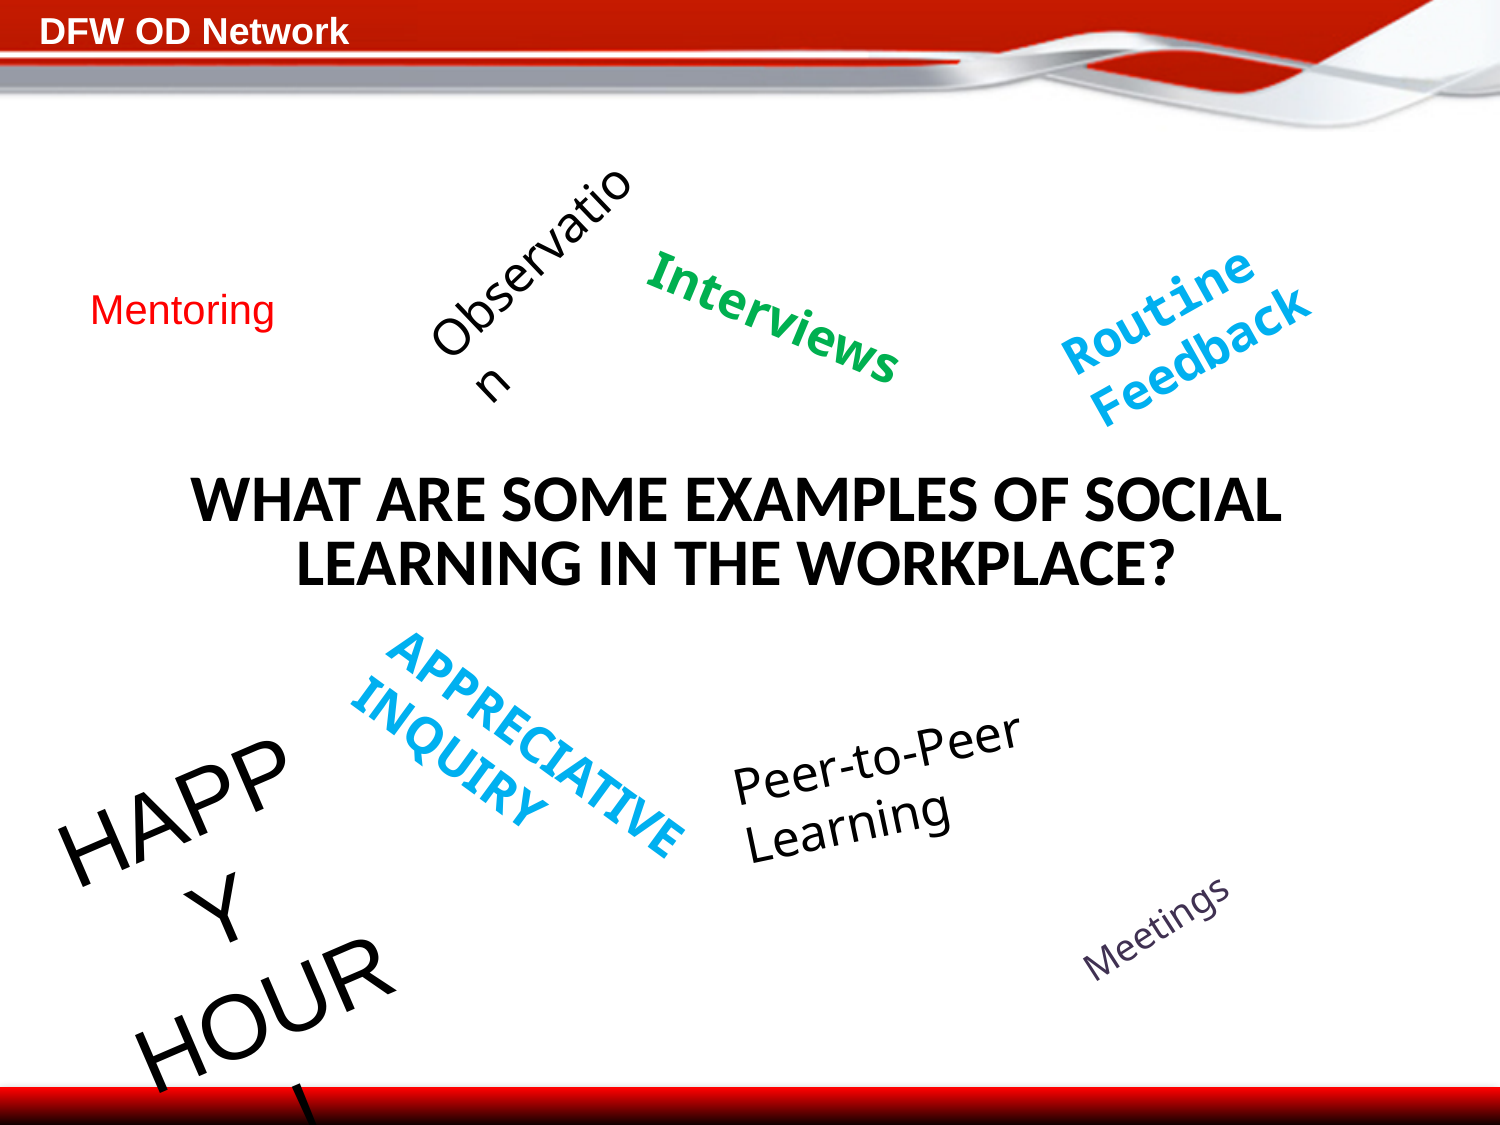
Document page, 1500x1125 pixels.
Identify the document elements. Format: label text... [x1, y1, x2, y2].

text_box Happy Hour! [7, 687, 475, 1125]
picture [0, 0, 1500, 132]
text_box Meetings [1057, 723, 1448, 1005]
title What are some examples of social learning in the workplace? [99, 462, 1376, 687]
text_box Appreciative Inquiry [327, 600, 788, 988]
text_box Interviews [632, 240, 1009, 442]
text_box Observation [399, 125, 710, 430]
text_box Peer-to-Peer Learning [710, 640, 1268, 876]
text_box Mentoring [74, 275, 363, 340]
text_box Routine Feedback [1034, 120, 1482, 453]
